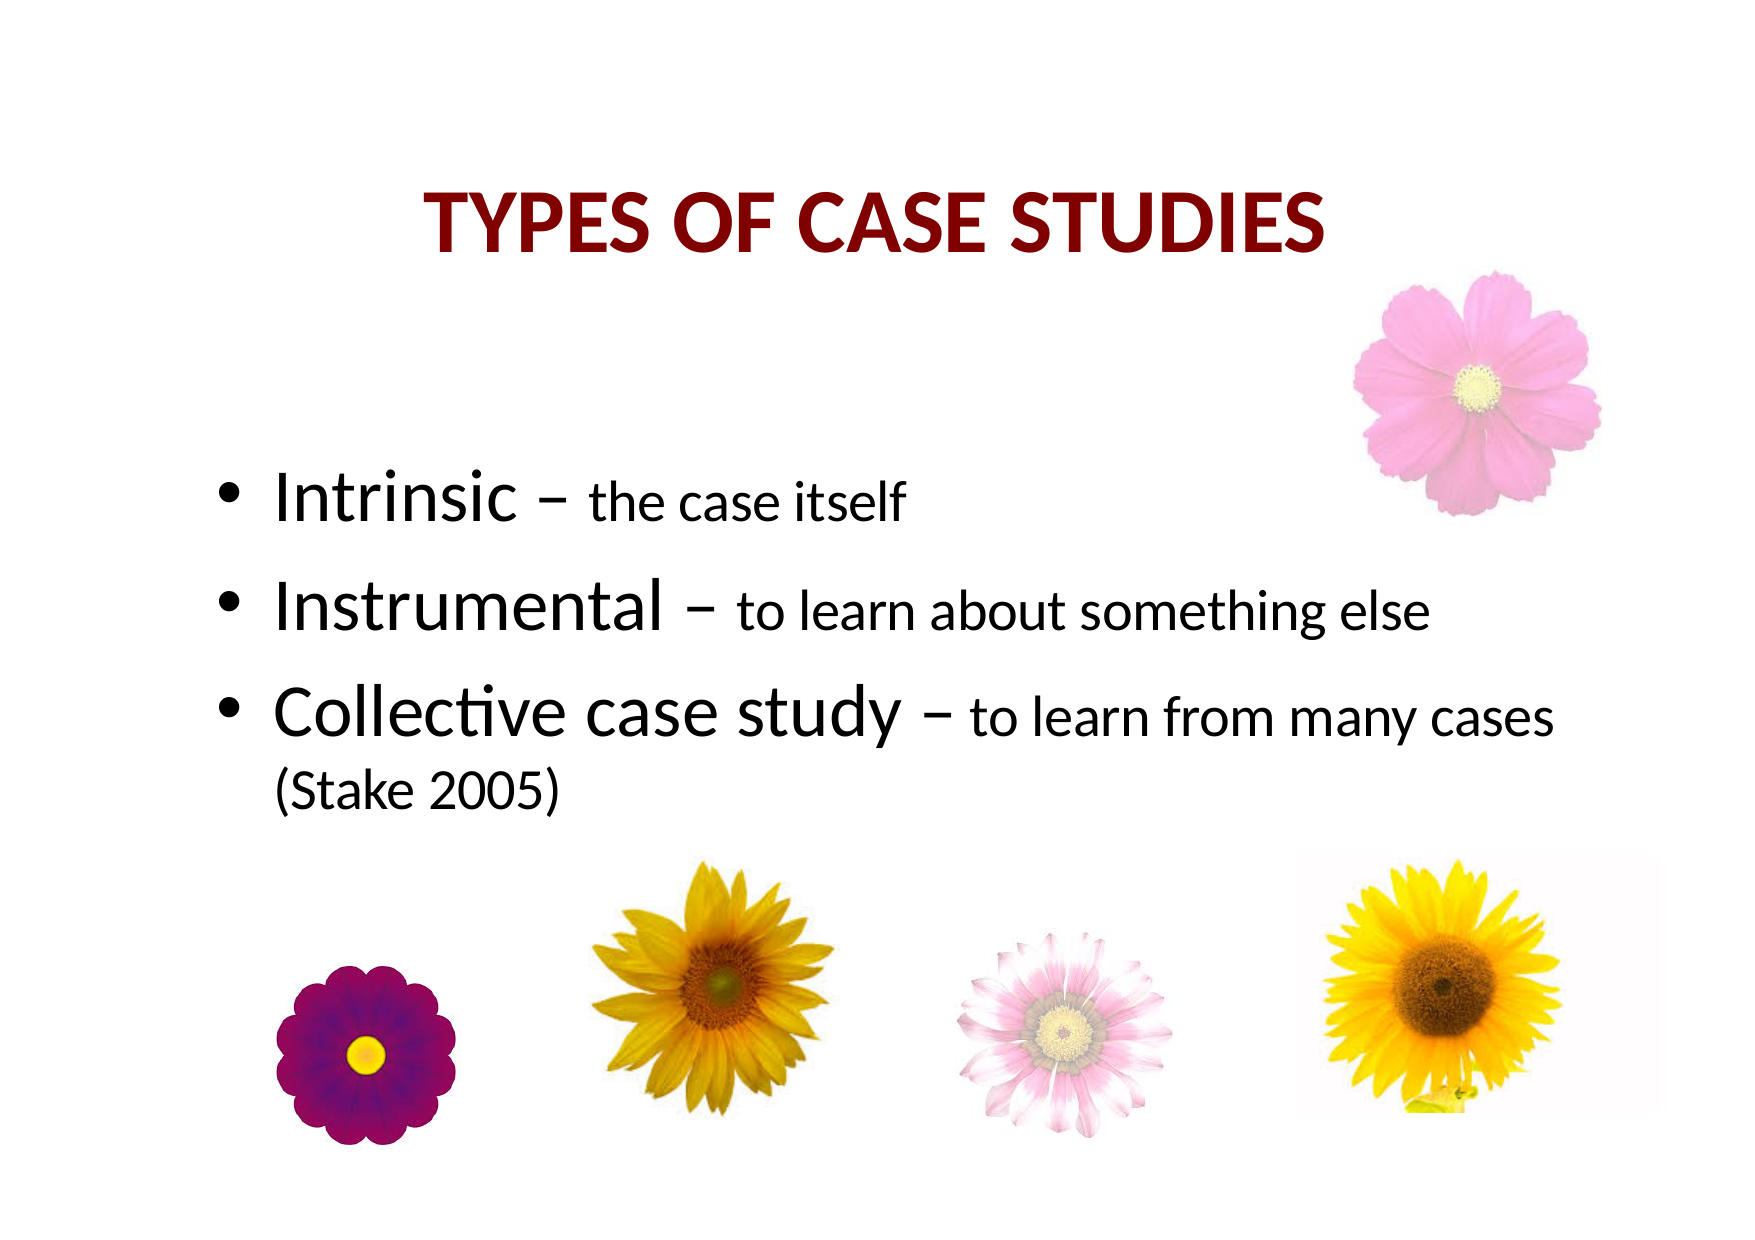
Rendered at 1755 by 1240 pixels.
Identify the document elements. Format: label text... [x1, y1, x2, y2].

picture [264, 945, 470, 1166]
picture [1351, 264, 1603, 517]
picture [564, 794, 868, 1200]
picture [1296, 857, 1682, 1114]
picture [939, 928, 1173, 1139]
text_box Intrinsic – the case itself Instrumental – to learn about something else Collective case study – to learn from many cases (Stake 2005) [214, 446, 1565, 822]
title TYPES OF CASE STUDIES [288, 161, 1466, 369]
